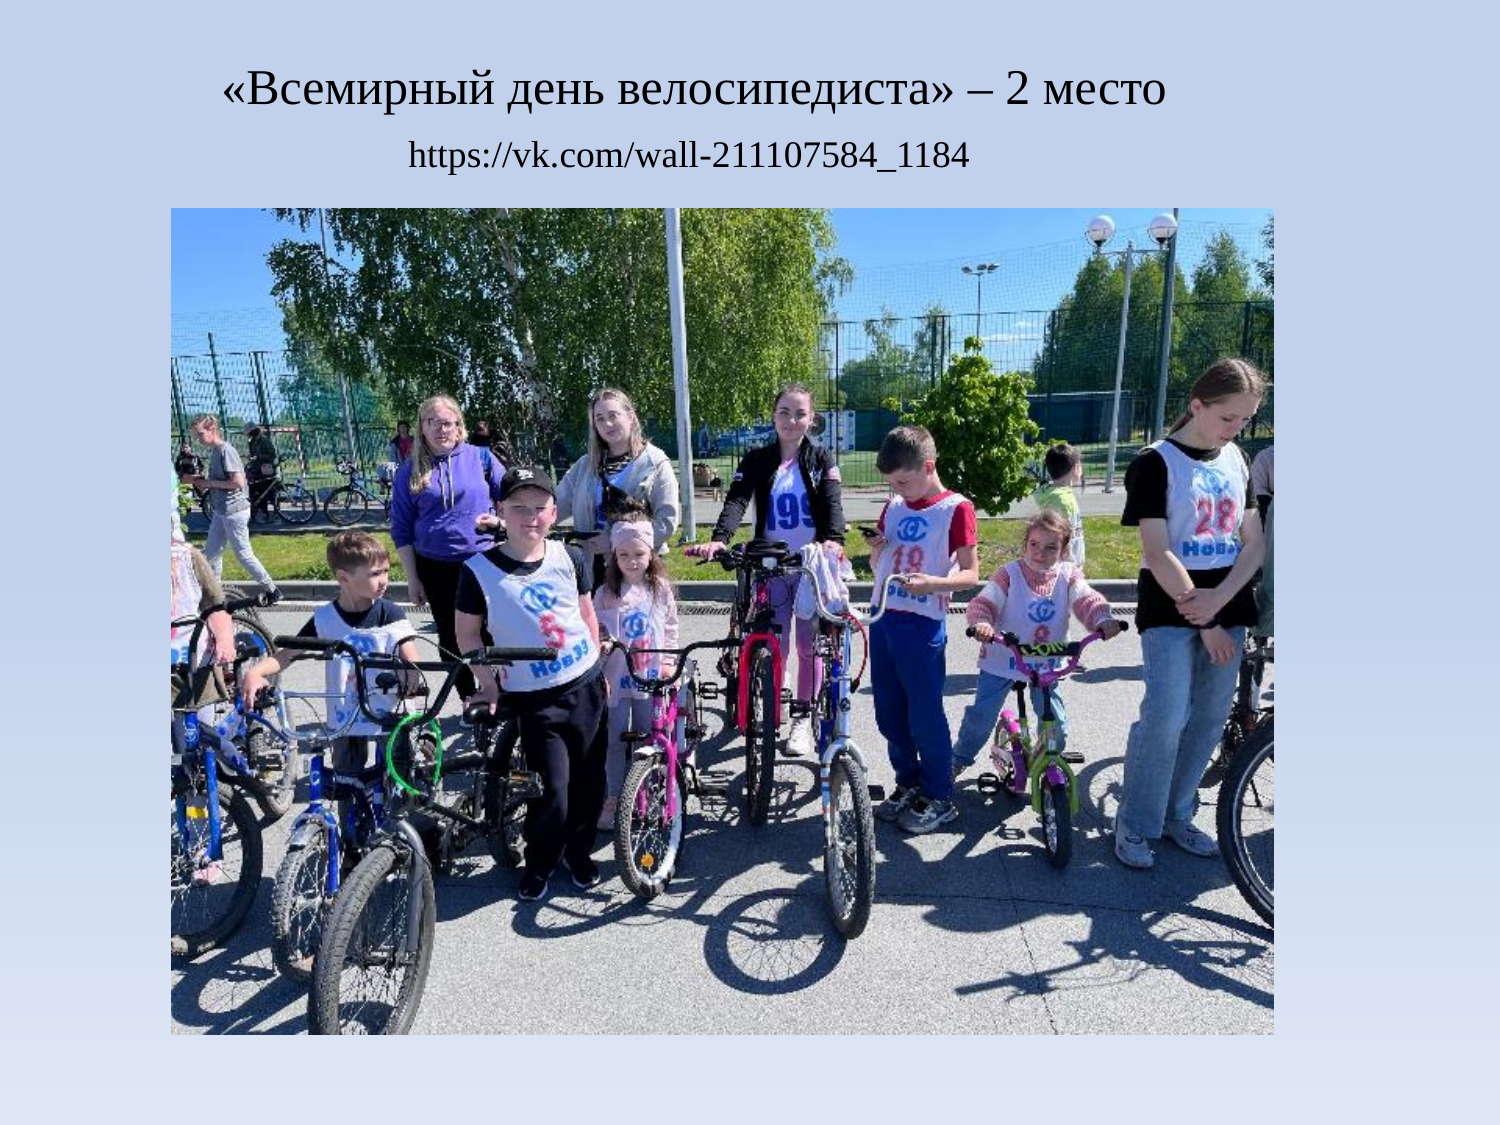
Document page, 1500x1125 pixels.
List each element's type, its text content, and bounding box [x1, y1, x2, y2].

text_box https://vk.com/wall-211107584_1184 [393, 122, 1028, 183]
text_box «Всемирный день велосипедиста» – 2 место [206, 46, 1473, 122]
picture [170, 207, 1274, 1036]
